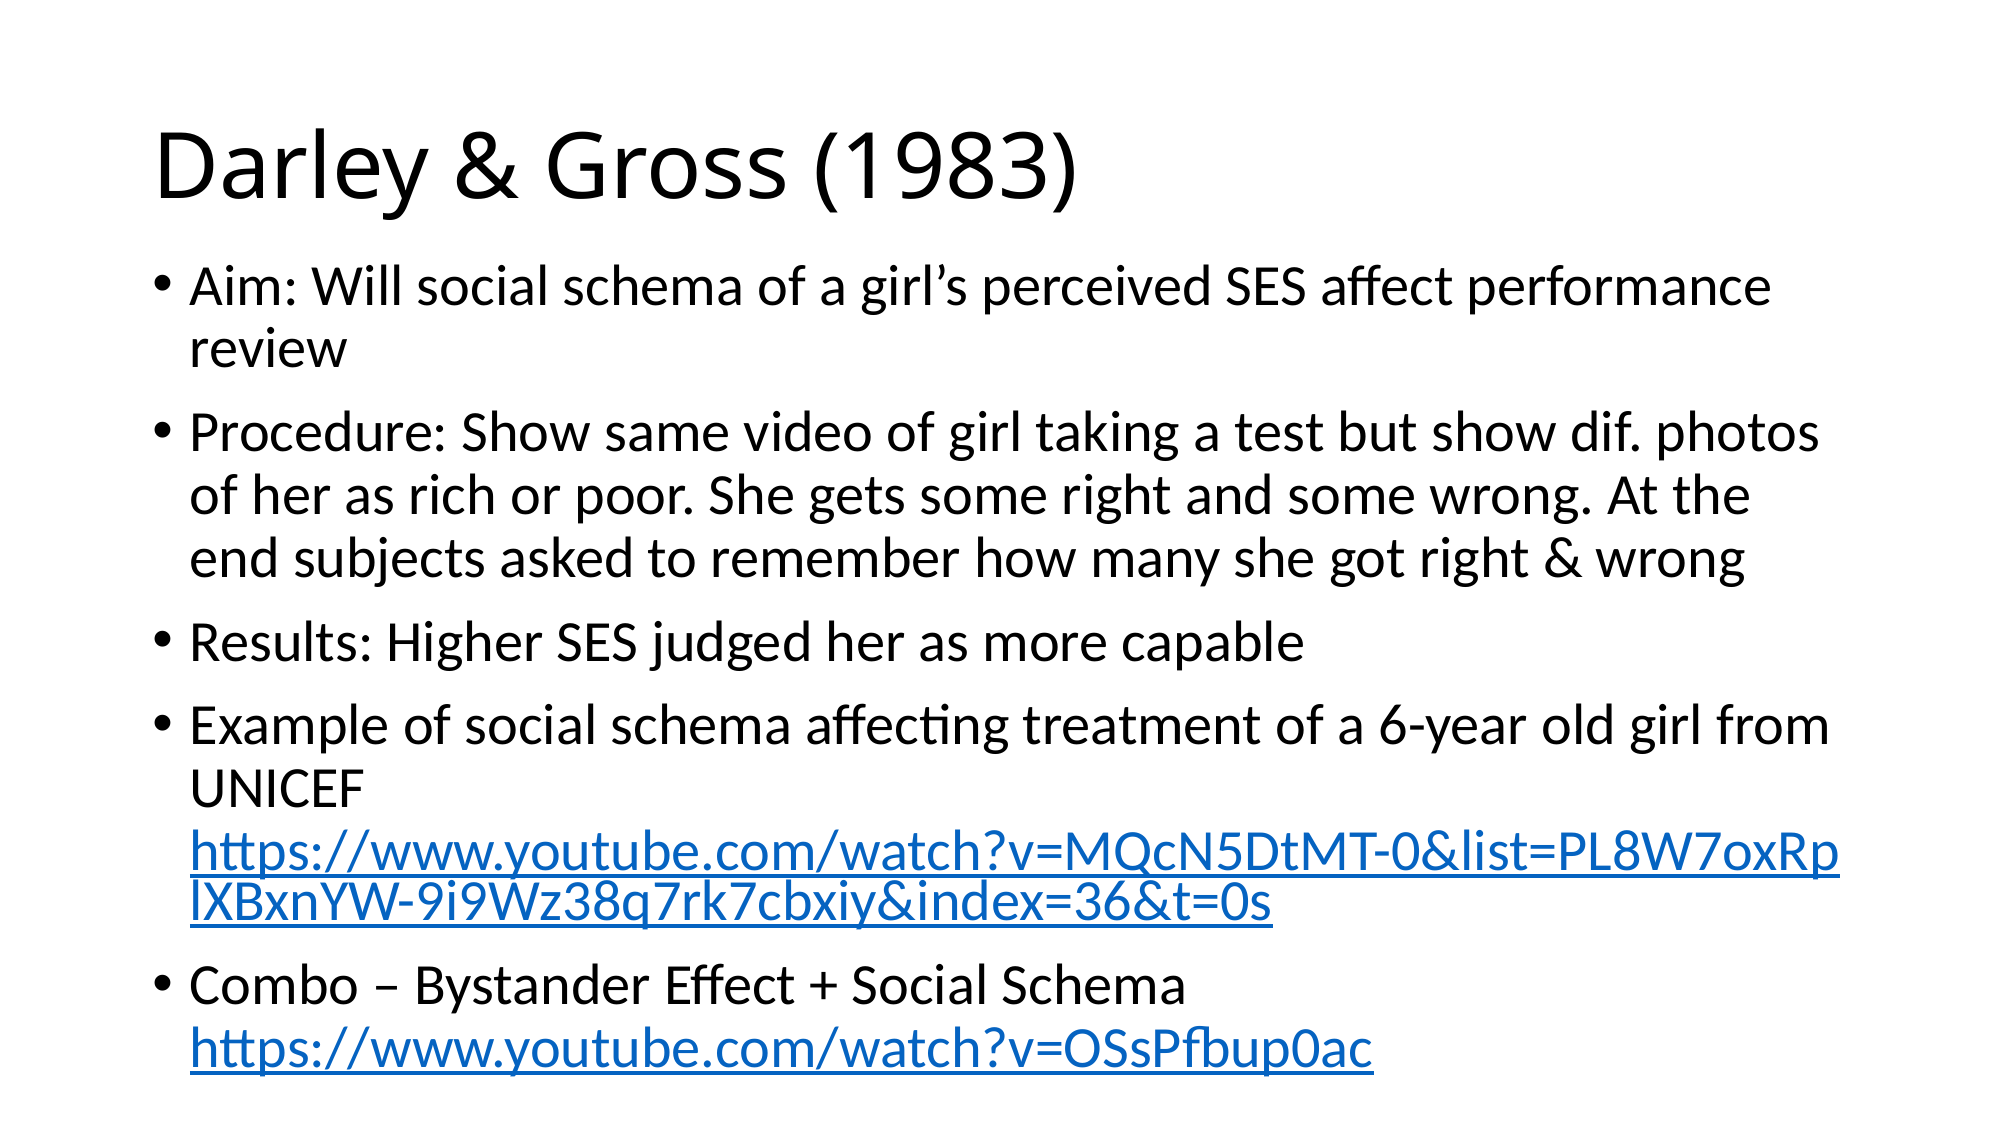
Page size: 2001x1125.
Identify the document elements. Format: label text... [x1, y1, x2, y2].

title Darley & Gross (1983) [137, 59, 1863, 247]
list Aim: Will social schema of a girl’s perceived SES affect performance review Procedure: Show same video of girl taking a test but show dif. photos of her as rich or poor. She gets some right and some wrong. At the end subjects asked to remember how many she got right & wrong Results: Higher SES judged her as more capable Example of social schema affecting treatment of a 6-year old girl from UNICEF https://www.youtube.com/watch?v=MQcN5DtMT-0&list=PL8W7oxRplXBxnYW-9i9Wz38q7rk7cbxiy&index=36&t=0s Combo – Bystander Effect + Social Schema https://www.youtube.com/watch?v=OSsPfbup0ac [137, 247, 1863, 1066]
